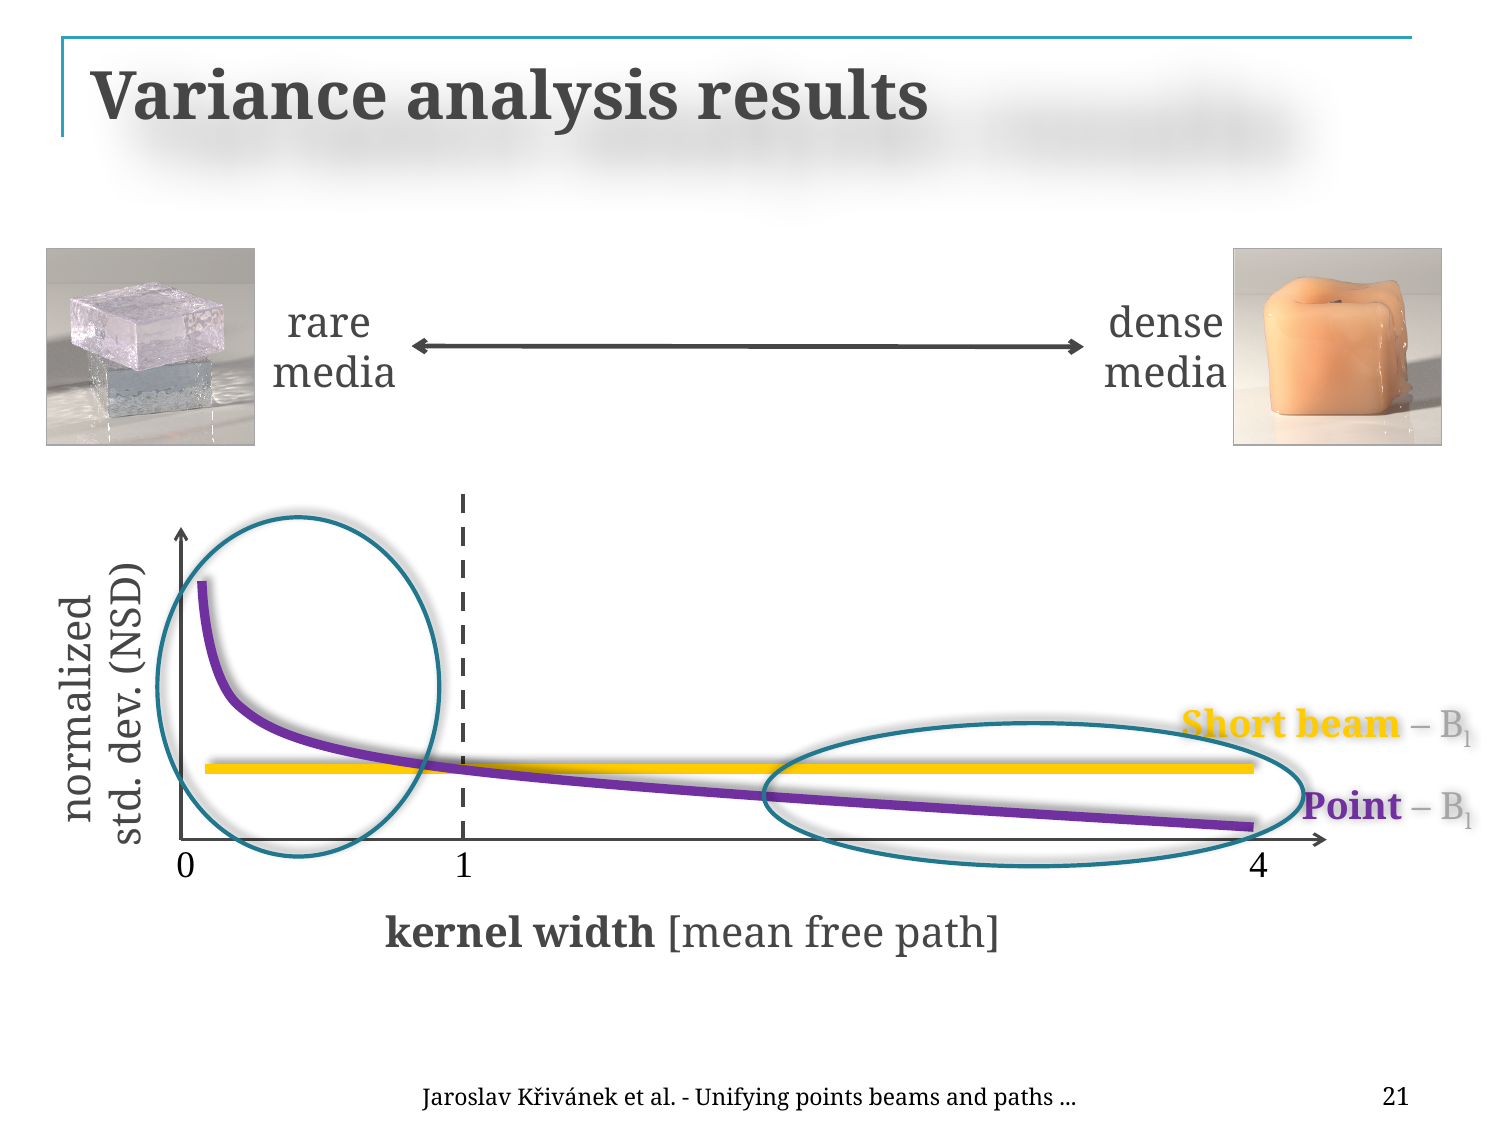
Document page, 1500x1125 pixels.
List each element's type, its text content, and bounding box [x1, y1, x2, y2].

text_box kernel width [mean free path] [370, 898, 1016, 964]
text_box [185, 515, 410, 807]
slide_number 21 [1074, 1046, 1426, 1123]
text_box [840, 847, 1227, 869]
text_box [46, 248, 1442, 445]
text_box normalized std. dev. (NSD) [41, 546, 156, 862]
text_box [246, 847, 351, 859]
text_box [201, 580, 1495, 836]
text_box 1 [439, 847, 489, 893]
title Variance analysis results [74, 45, 1426, 233]
text_box 0 [161, 832, 211, 893]
text_box [155, 597, 176, 776]
text_box 4 [1234, 847, 1283, 893]
footer Jaroslav Křivánek et al. - Unifying points beams and paths ... [229, 1042, 1271, 1118]
